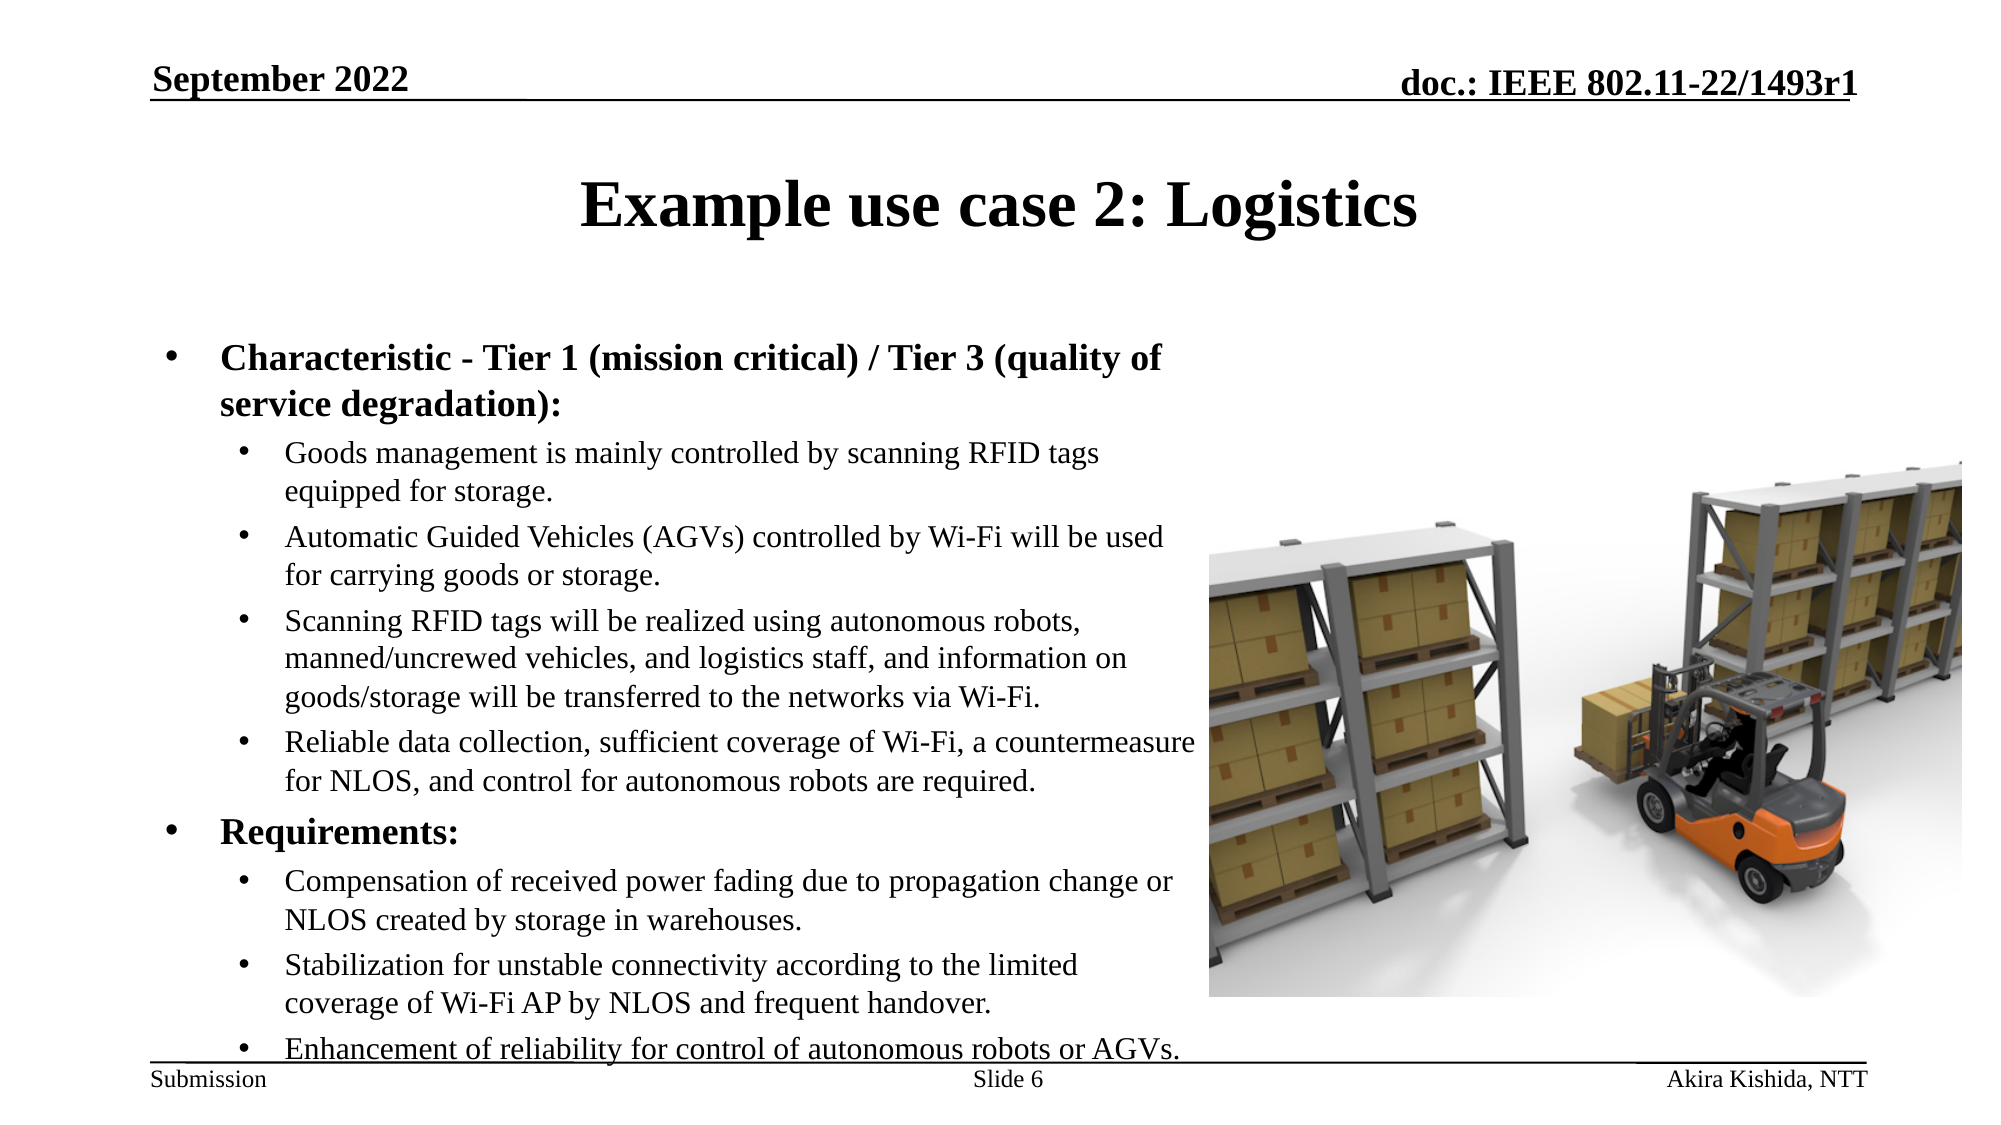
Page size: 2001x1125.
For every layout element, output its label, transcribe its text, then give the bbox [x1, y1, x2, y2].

title Example use case 2: Logistics [149, 112, 1850, 288]
list Characteristic - Tier 1 (mission critical) / Tier 3 (quality of service degradation): Goods management is mainly controlled by scanning RFID tags equipped for storage. Automatic Guided Vehicles (AGVs) controlled by Wi-Fi will be used for carrying goods or storage. Scanning RFID tags will be realized using autonomous robots, manned/uncrewed vehicles, and logistics staff, and information on goods/storage will be transferred to the networks via Wi-Fi. Reliable data collection, sufficient coverage of Wi-Fi, a countermeasure for NLOS, and control for autonomous robots are required. Requirements: Compensation of received power fading due to propagation change or NLOS created by storage in warehouses. Stabilization for unstable connectivity according to the limited coverage of Wi-Fi AP by NLOS and frequent handover. Enhancement of reliability for control of autonomous robots or AGVs. [149, 324, 1213, 1083]
slide_number Slide 6 [950, 1061, 1067, 1123]
picture [1209, 432, 1962, 997]
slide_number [152, 54, 563, 100]
footer Akira Kishida, NTT [1171, 1061, 1869, 1093]
